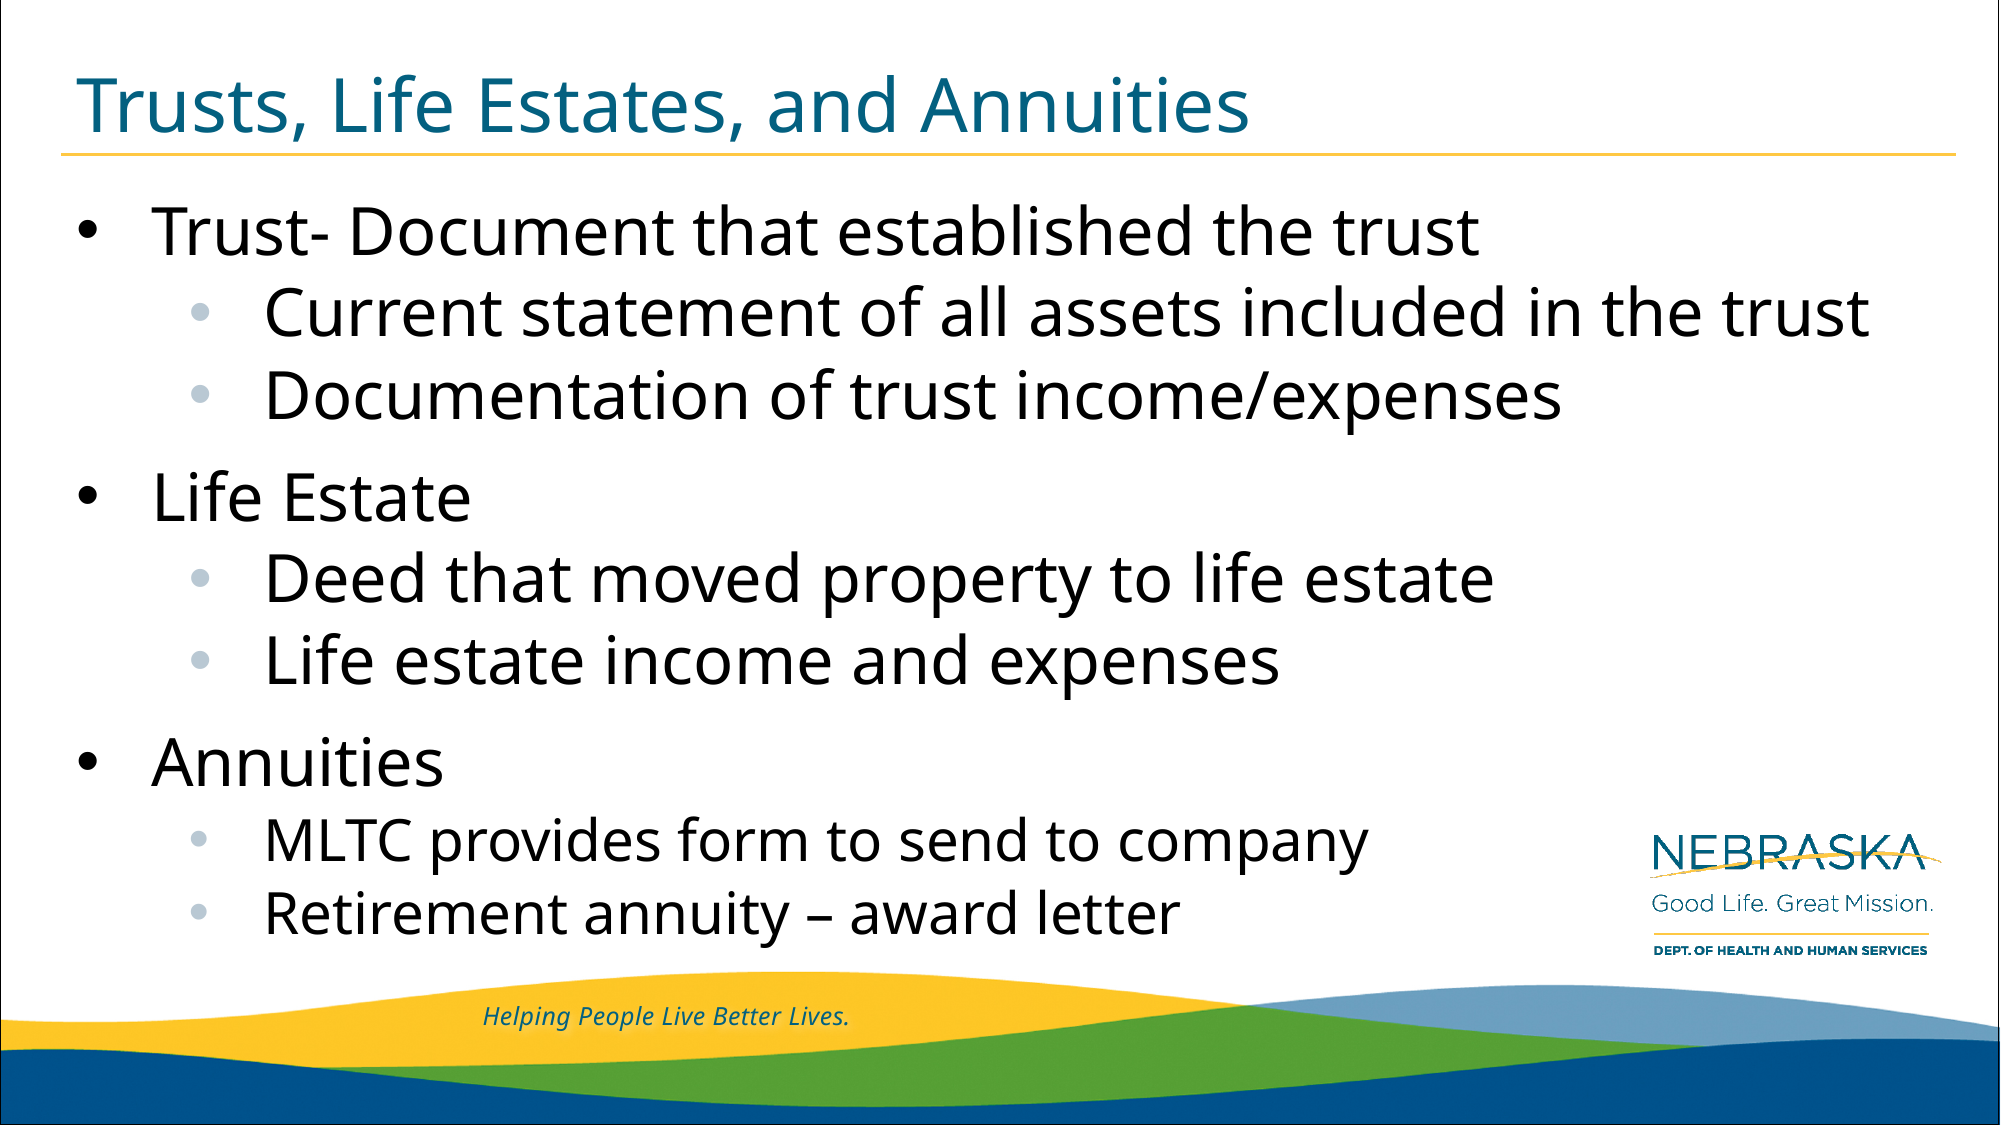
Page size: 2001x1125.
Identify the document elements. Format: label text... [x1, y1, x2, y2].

title Trusts, Life Estates, and Annuities [61, 59, 1945, 175]
list Trust- Document that established the trust Current statement of all assets included in the trust Documentation of trust income/expenses Life Estate Deed that moved property to life estate Life estate income and expenses Annuities MLTC provides form to send to company Retirement annuity – award letter [61, 181, 1945, 1007]
picture [1, 0, 1998, 1124]
